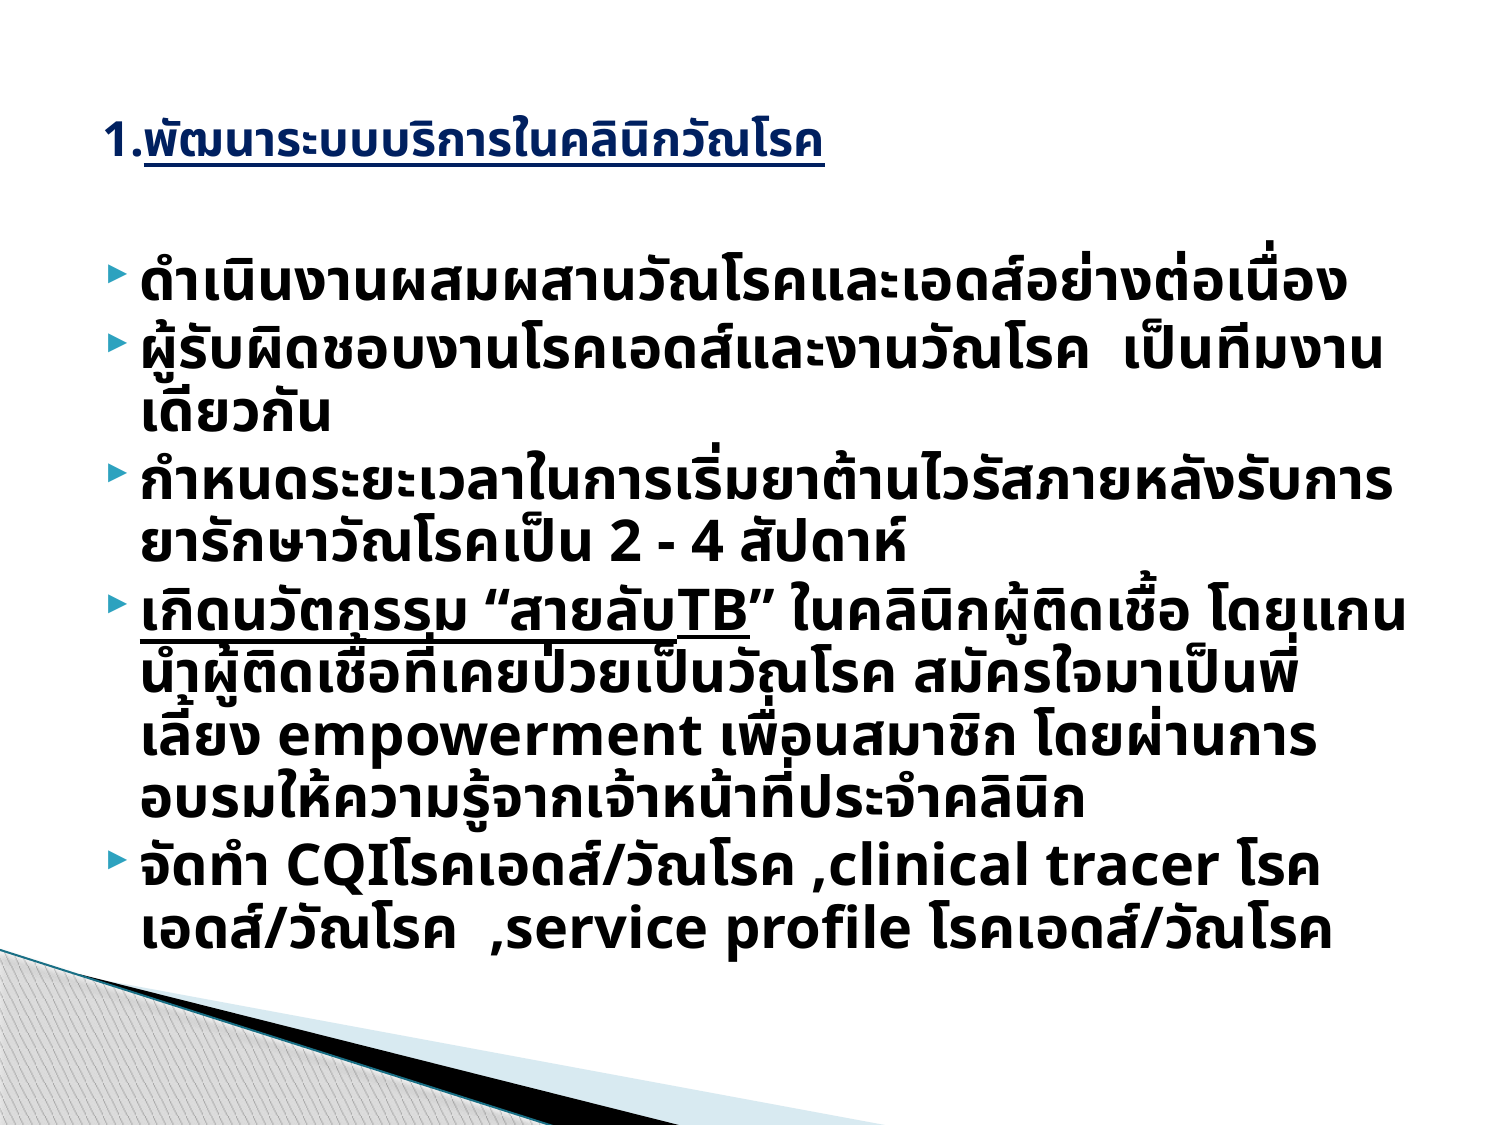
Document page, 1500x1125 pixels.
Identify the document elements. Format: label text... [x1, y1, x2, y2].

title 1.พัฒนาระบบบริการในคลินิกวัณโรค [87, 45, 1425, 233]
list ดำเนินงานผสมผสานวัณโรคและเอดส์อย่างต่อเนื่อง ผู้รับผิดชอบงานโรคเอดส์และงานวัณโรค เป็นทีมงานเดียวกัน กำหนดระยะเวลาในการเริ่มยาต้านไวรัสภายหลังรับการยารักษาวัณโรคเป็น 2 - 4 สัปดาห์ เกิดนวัตกรรม “สายลับTB” ในคลินิกผู้ติดเชื้อ โดยแกนนำผู้ติดเชื้อที่เคยป่วยเป็นวัณโรค สมัครใจมาเป็นพี่เลี้ยง empowerment เพื่อนสมาชิก โดยผ่านการอบรมให้ความรู้จากเจ้าหน้าที่ประจำคลินิก จัดทำ CQIโรคเอดส์/วัณโรค ,clinical tracer โรคเอดส์/วัณโรค ,service profile โรคเอดส์/วัณโรค [75, 243, 1425, 986]
